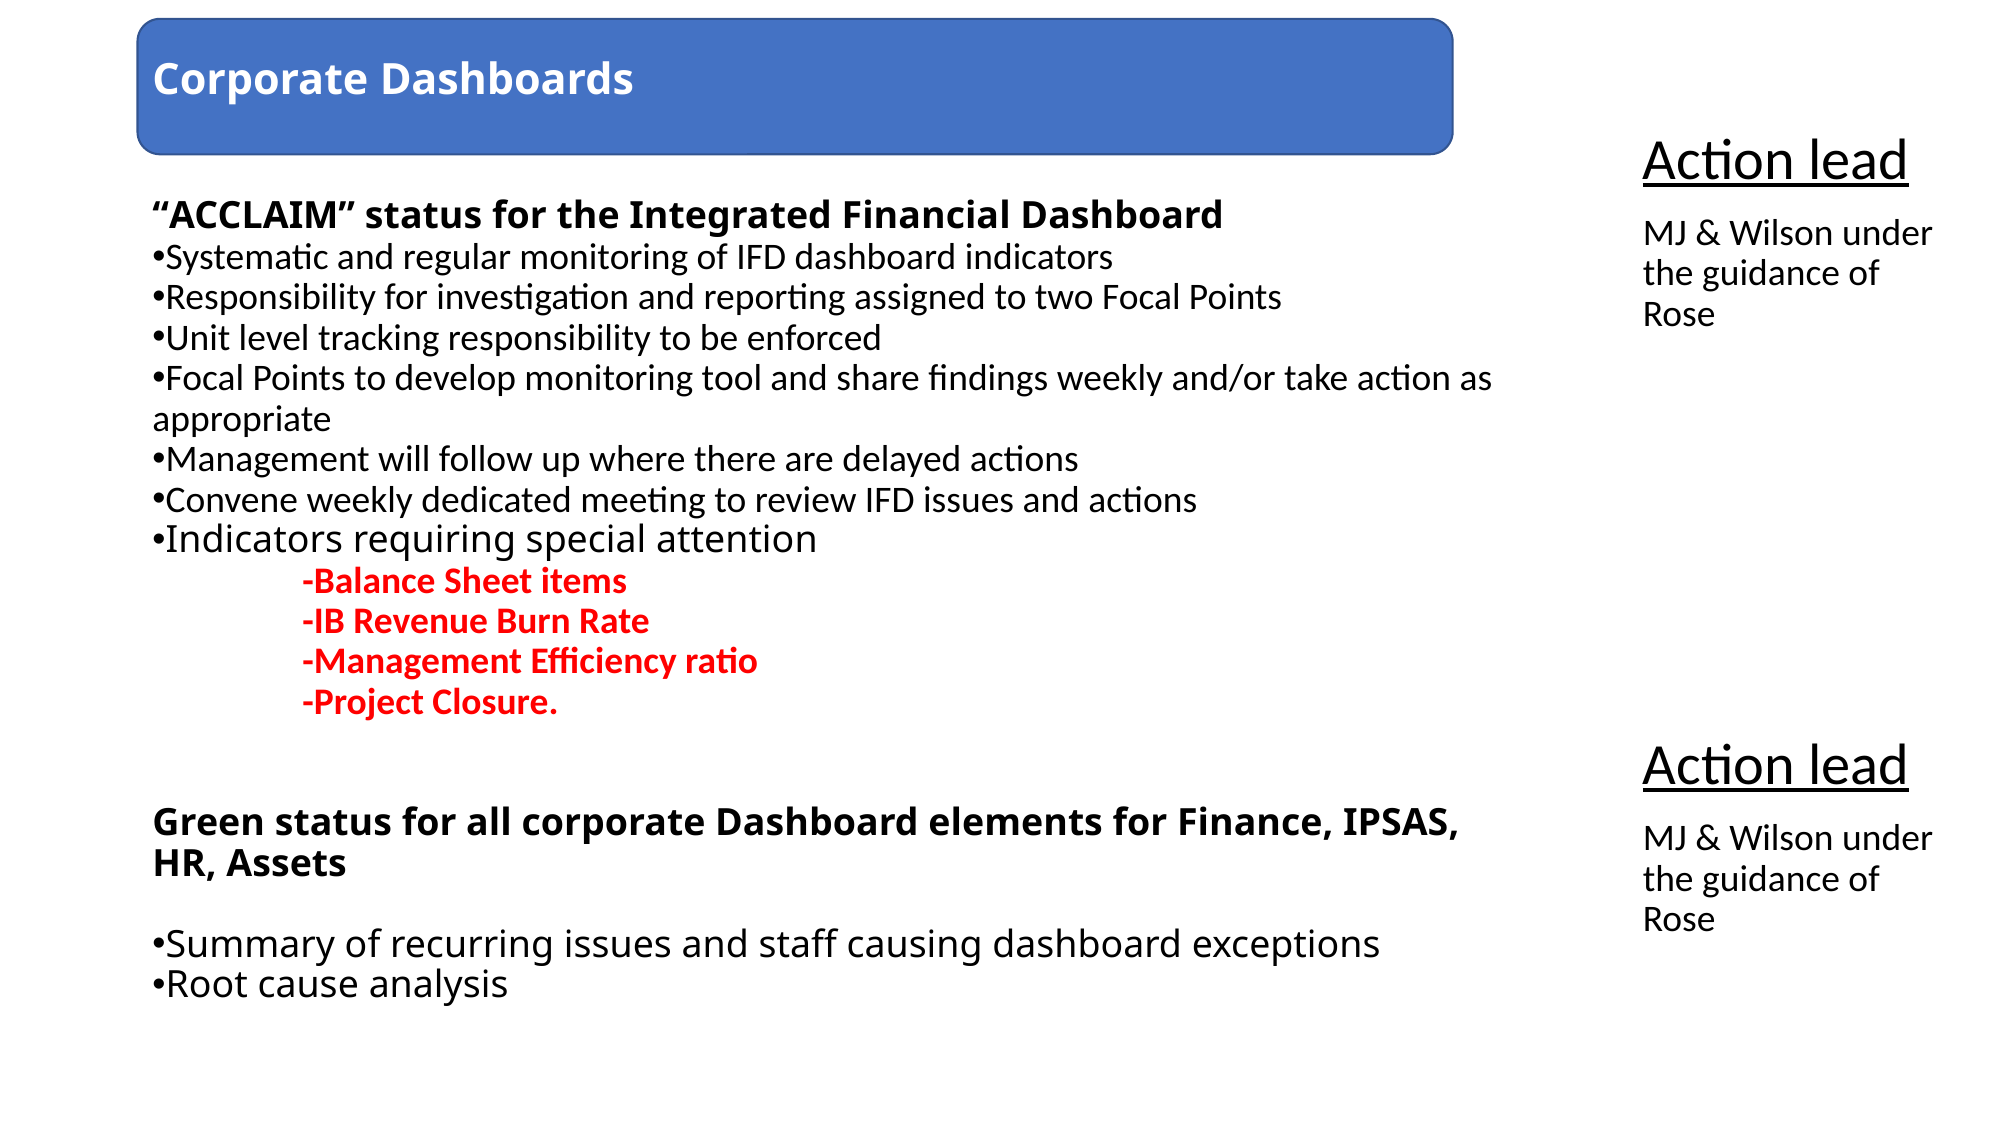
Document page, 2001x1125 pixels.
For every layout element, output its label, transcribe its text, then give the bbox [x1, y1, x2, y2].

text_box [136, 36, 1454, 156]
title Corporate Dashboards [137, 3, 1863, 112]
text_box Action lead MJ & Wilson under the guidance of Rose [1628, 121, 1963, 379]
text_box Action lead MJ & Wilson under the guidance of Rose [1628, 726, 1963, 984]
list “ACCLAIM” status for the Integrated Financial Dashboard Systematic and regular monitoring of IFD dashboard indicators Responsibility for investigation and reporting assigned to two Focal Points Unit level tracking responsibility to be enforced Focal Points to develop monitoring tool and share findings weekly and/or take action as appropriate Management will follow up where there are delayed actions Convene weekly dedicated meeting to review IFD issues and actions Indicators requiring special attention -Balance Sheet items -IB Revenue Burn Rate -Management Efficiency ratio -Project Closure. Green status for all corporate Dashboard elements for Finance, IPSAS, HR, Assets Summary of recurring issues and staff causing dashboard exceptions Root cause analysis [137, 189, 1696, 1014]
